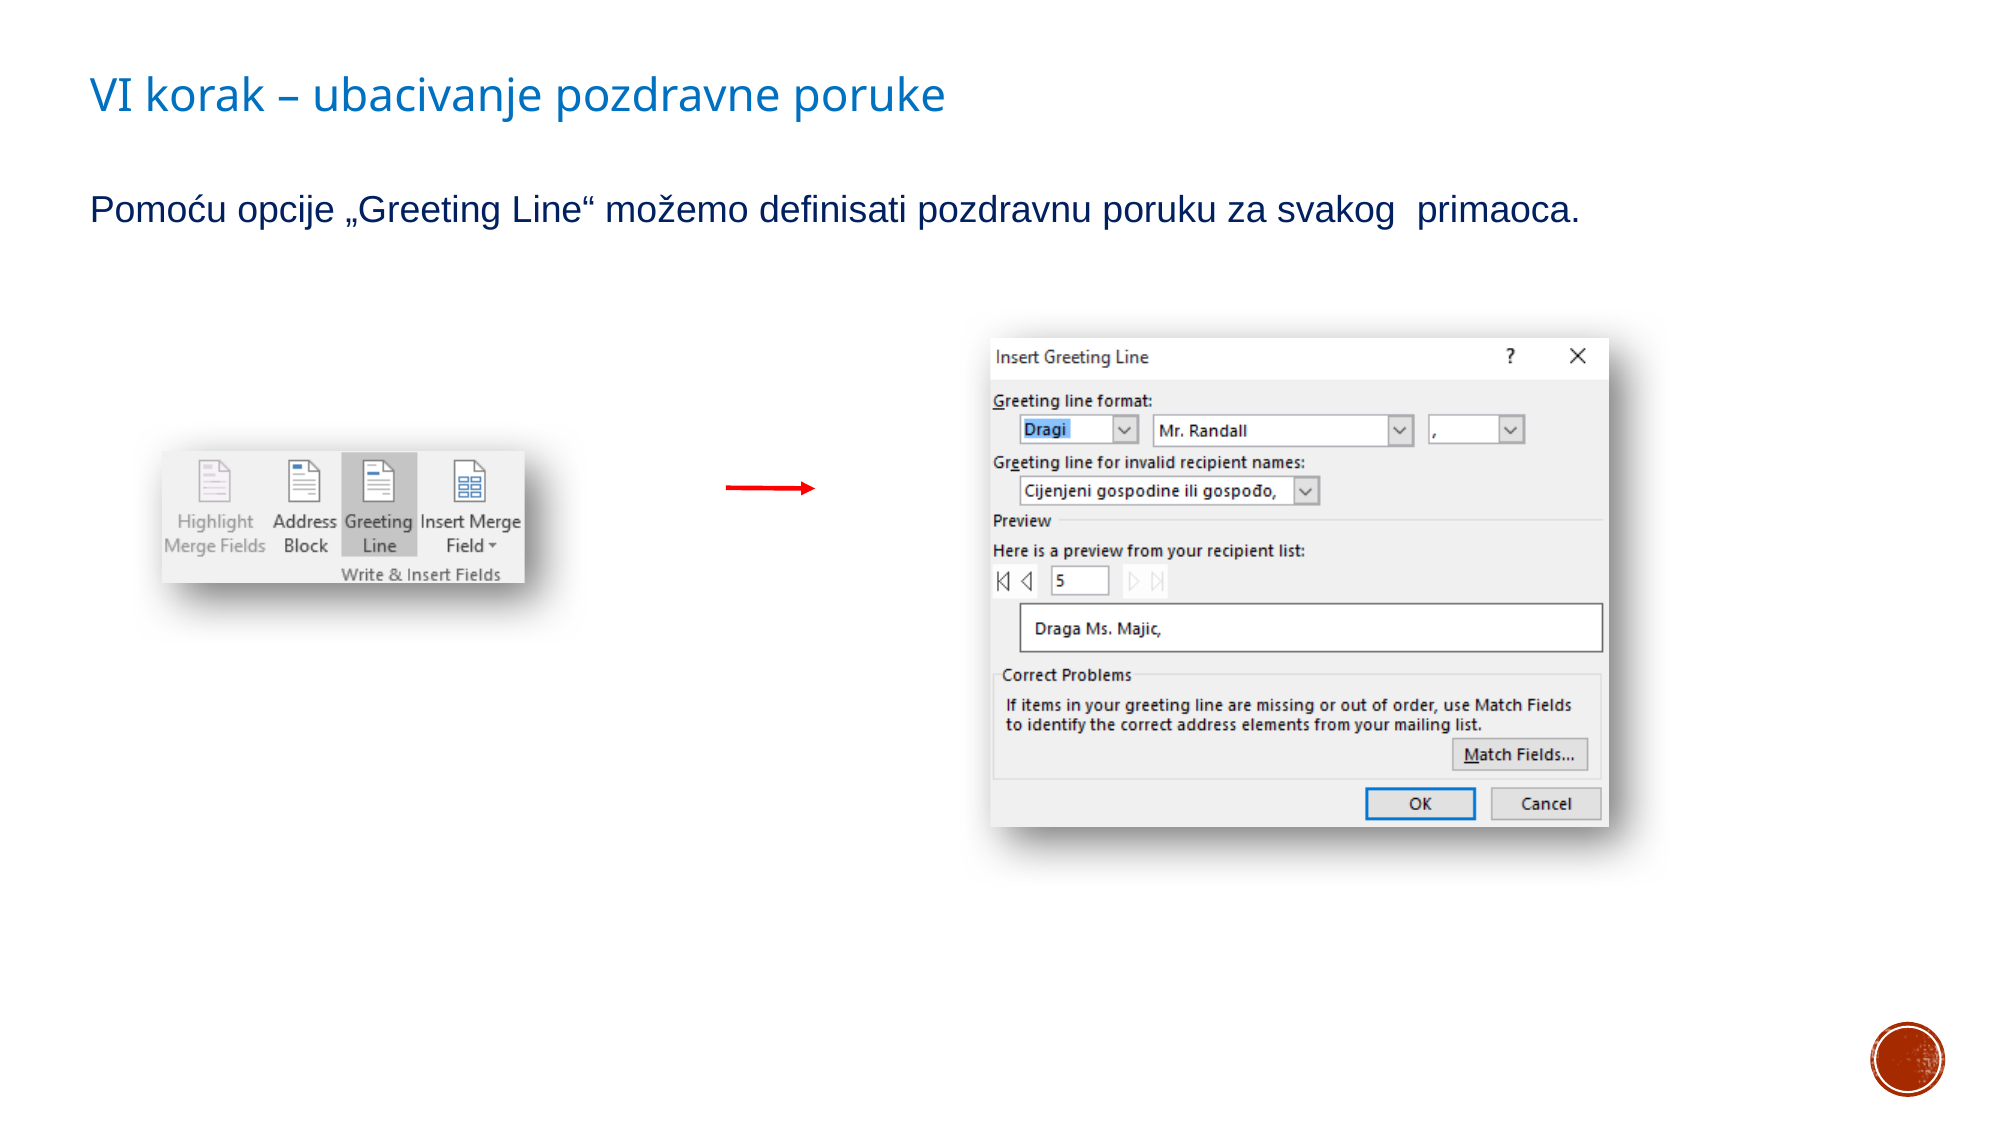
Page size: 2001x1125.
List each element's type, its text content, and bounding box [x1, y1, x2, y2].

text_box Pomoću opcije „Greeting Line“ možemo definisati pozdravnu poruku za svakog primaoca. [75, 177, 1609, 238]
text_box VI korak – ubacivanje pozdravne poruke [74, 57, 1121, 128]
picture [992, 341, 1608, 825]
picture [164, 453, 523, 581]
